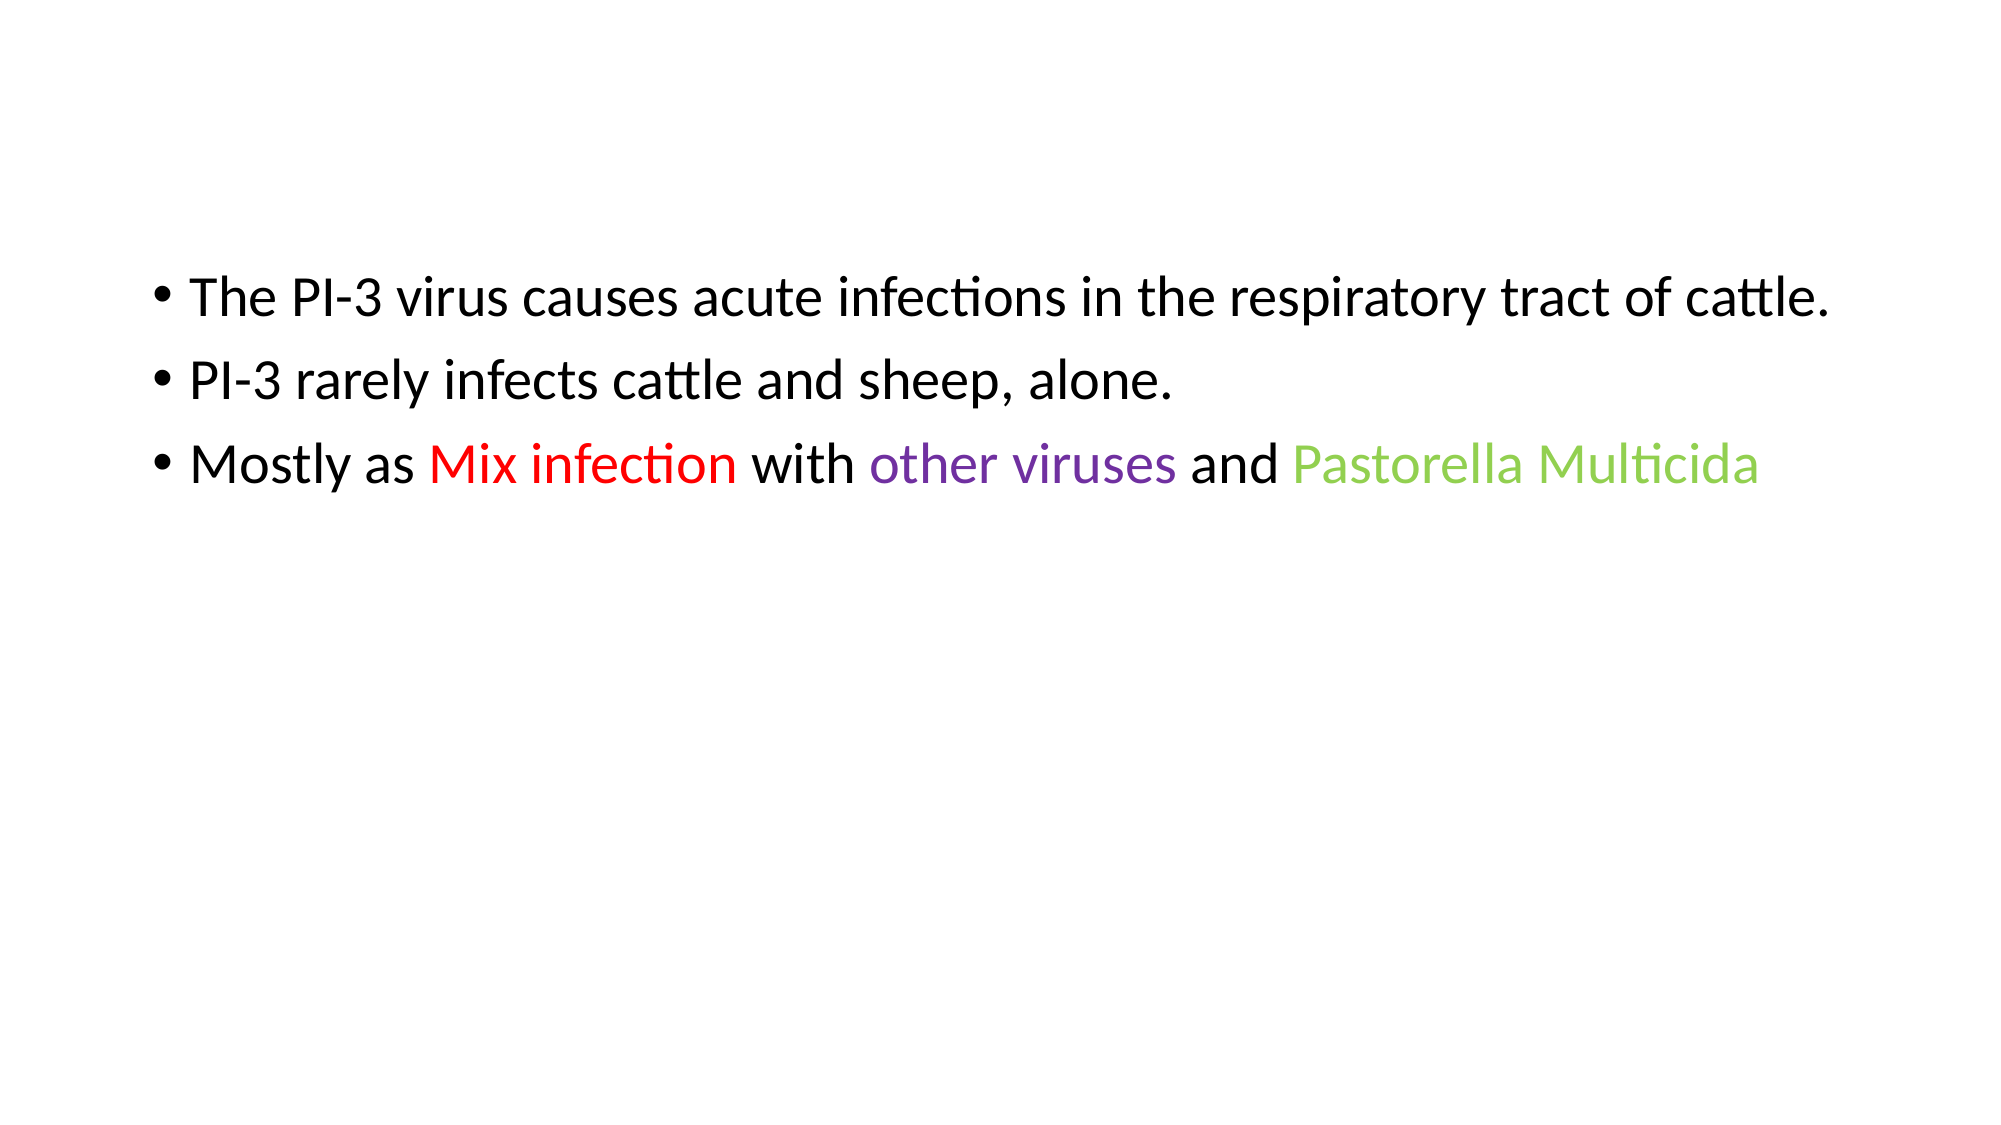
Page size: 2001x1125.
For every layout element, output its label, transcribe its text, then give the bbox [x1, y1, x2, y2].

list The PI-3 virus causes acute infections in the respiratory tract of cattle. PI-3 rarely infects cattle and sheep, alone. Mostly as Mix infection with other viruses and Pastorella Multicida [137, 258, 1863, 1014]
